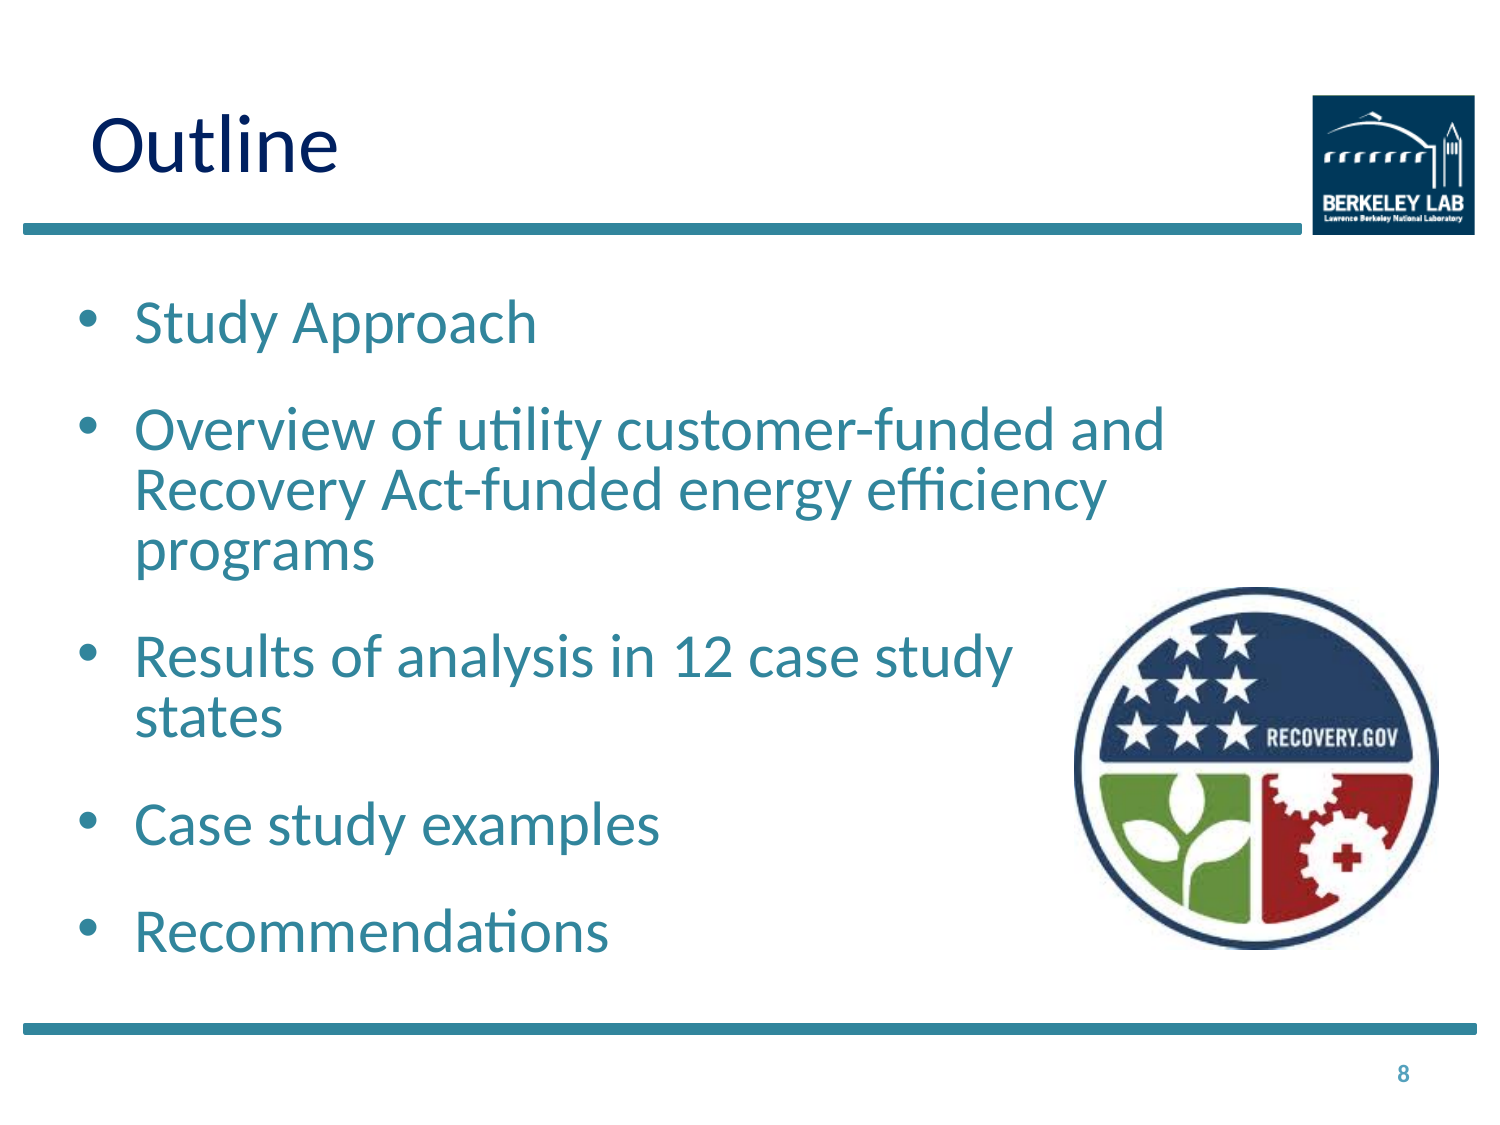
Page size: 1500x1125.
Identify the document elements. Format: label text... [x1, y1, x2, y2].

list Study Approach Overview of utility customer-funded and Recovery Act-funded energy efficiency programs Results of analysis in 12 case study states Case study examples Recommendations [62, 287, 1313, 976]
title Outline [74, 44, 1426, 233]
picture [1312, 95, 1475, 235]
picture [1074, 587, 1440, 951]
slide_number 8 [1074, 1042, 1425, 1103]
